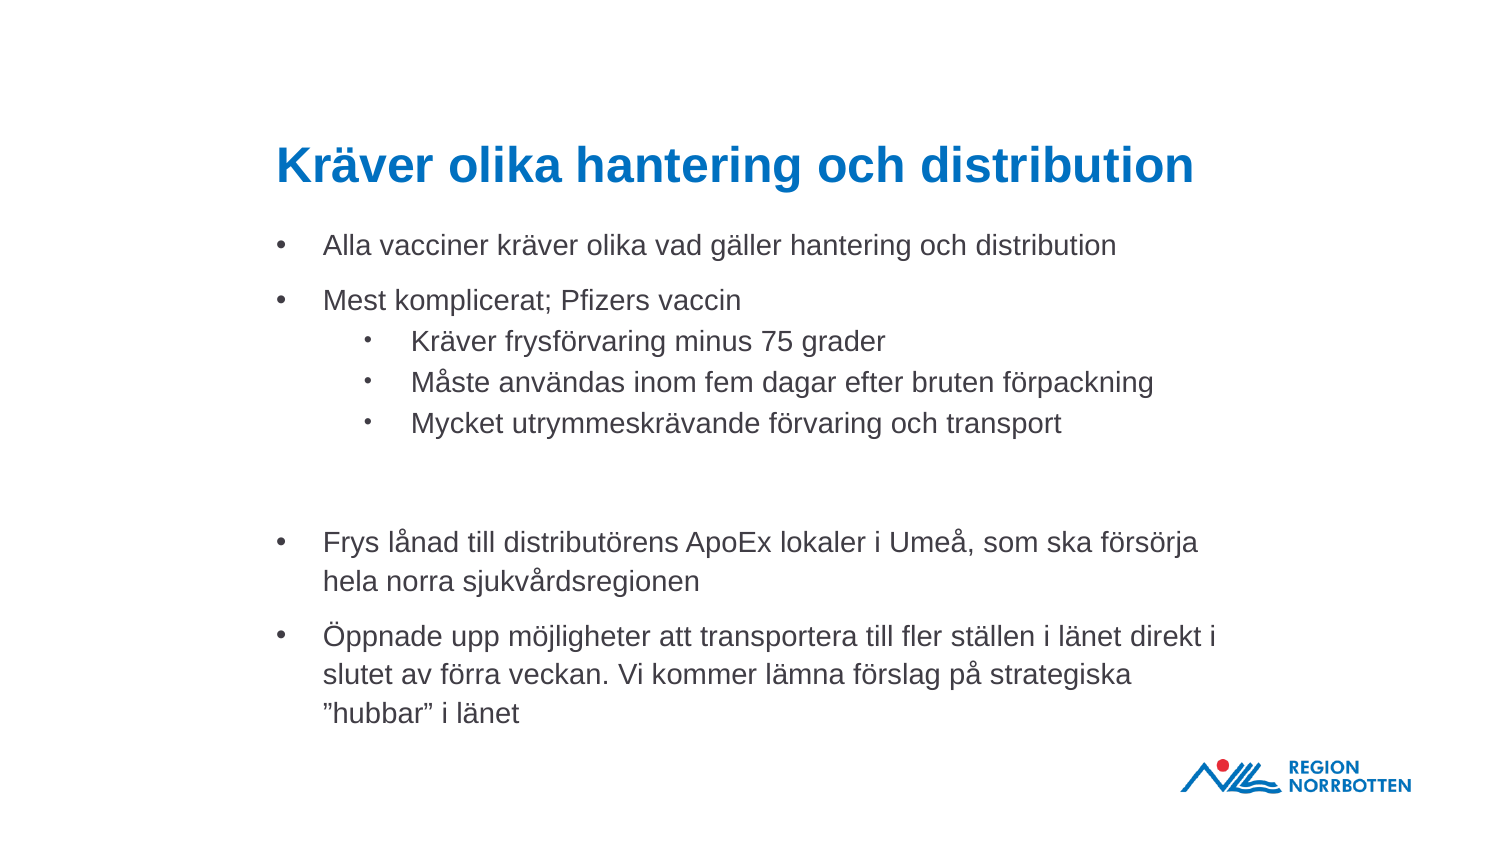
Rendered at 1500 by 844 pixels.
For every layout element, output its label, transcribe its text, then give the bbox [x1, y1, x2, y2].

list Alla vacciner kräver olika vad gäller hantering och distribution Mest komplicerat; Pfizers vaccin Kräver frysförvaring minus 75 grader Måste användas inom fem dagar efter bruten förpackning Mycket utrymmeskrävande förvaring och transport Frys lånad till distributörens ApoEx lokaler i Umeå, som ska försörja hela norra sjukvårdsregionen Öppnade upp möjligheter att transportera till fler ställen i länet direkt i slutet av förra veckan. Vi kommer lämna förslag på strategiska ”hubbar” i länet [261, 215, 1242, 716]
picture [1170, 749, 1423, 803]
title Kräver olika hantering och distribution [261, 63, 1242, 200]
